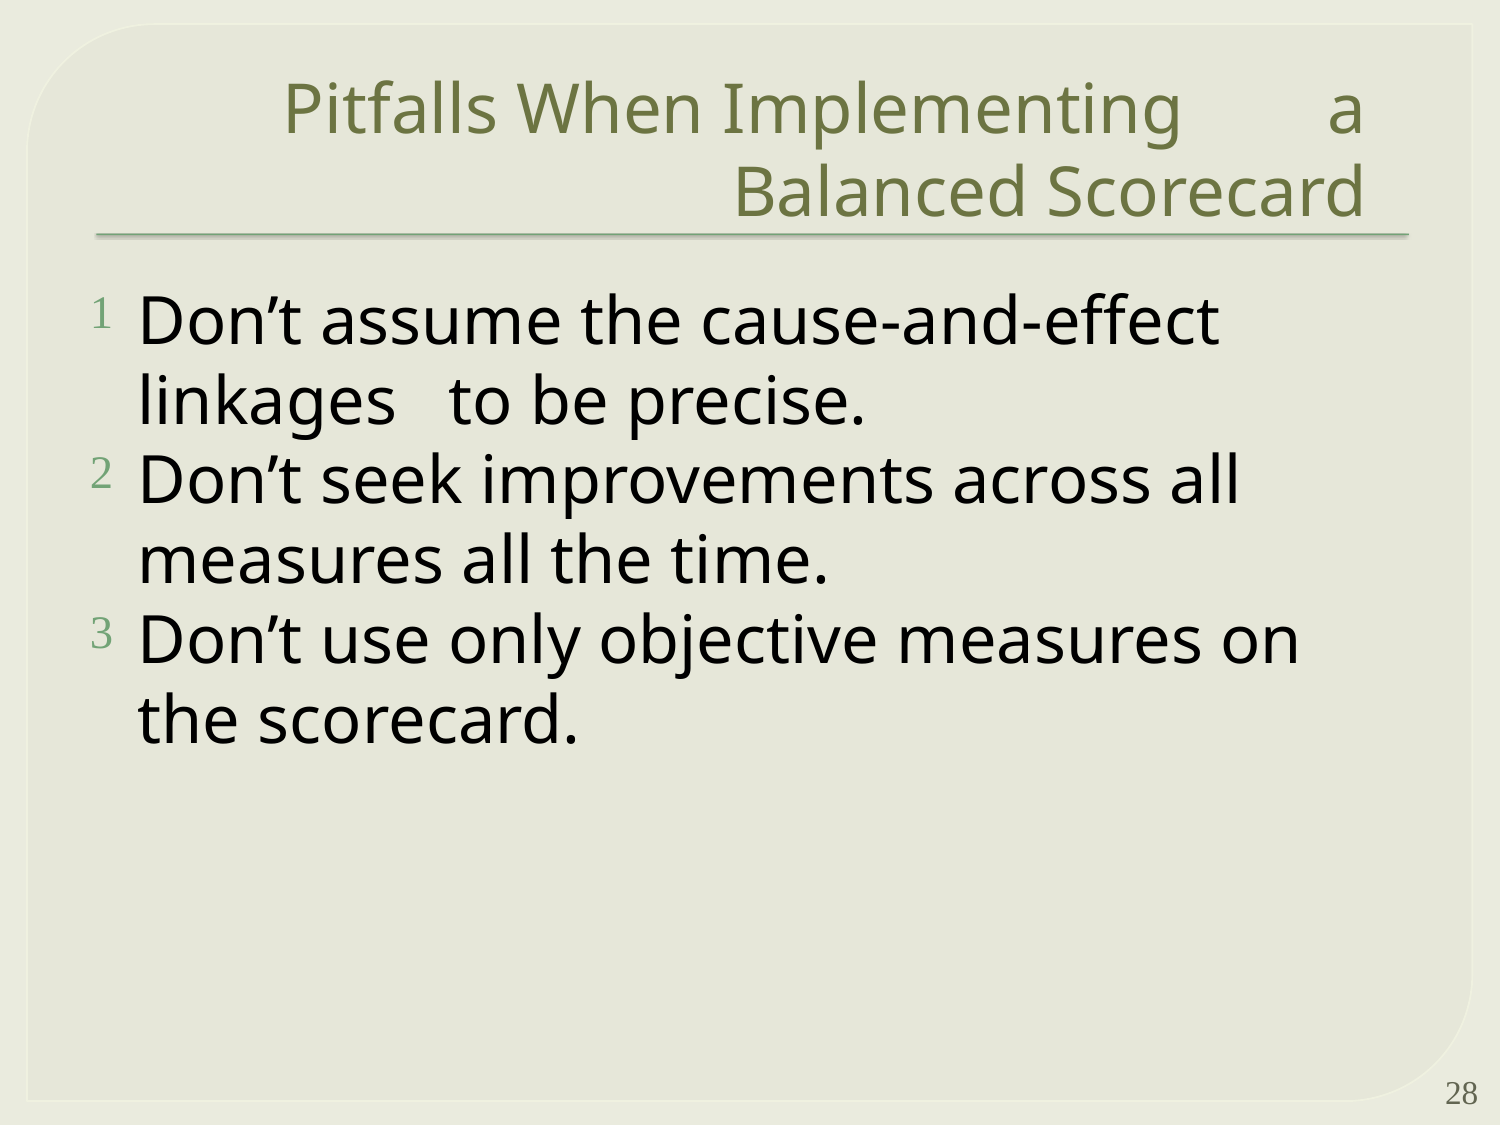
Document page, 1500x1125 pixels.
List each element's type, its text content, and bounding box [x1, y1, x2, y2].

list Don’t assume the cause-and-effect linkages to be precise. Don’t seek improvements across all measures all the time. Don’t use only objective measures on the scorecard. [75, 270, 1425, 1013]
title Pitfalls When Implementing a Balanced Scorecard [110, 53, 1383, 238]
slide_number 28 [1417, 1068, 1494, 1114]
